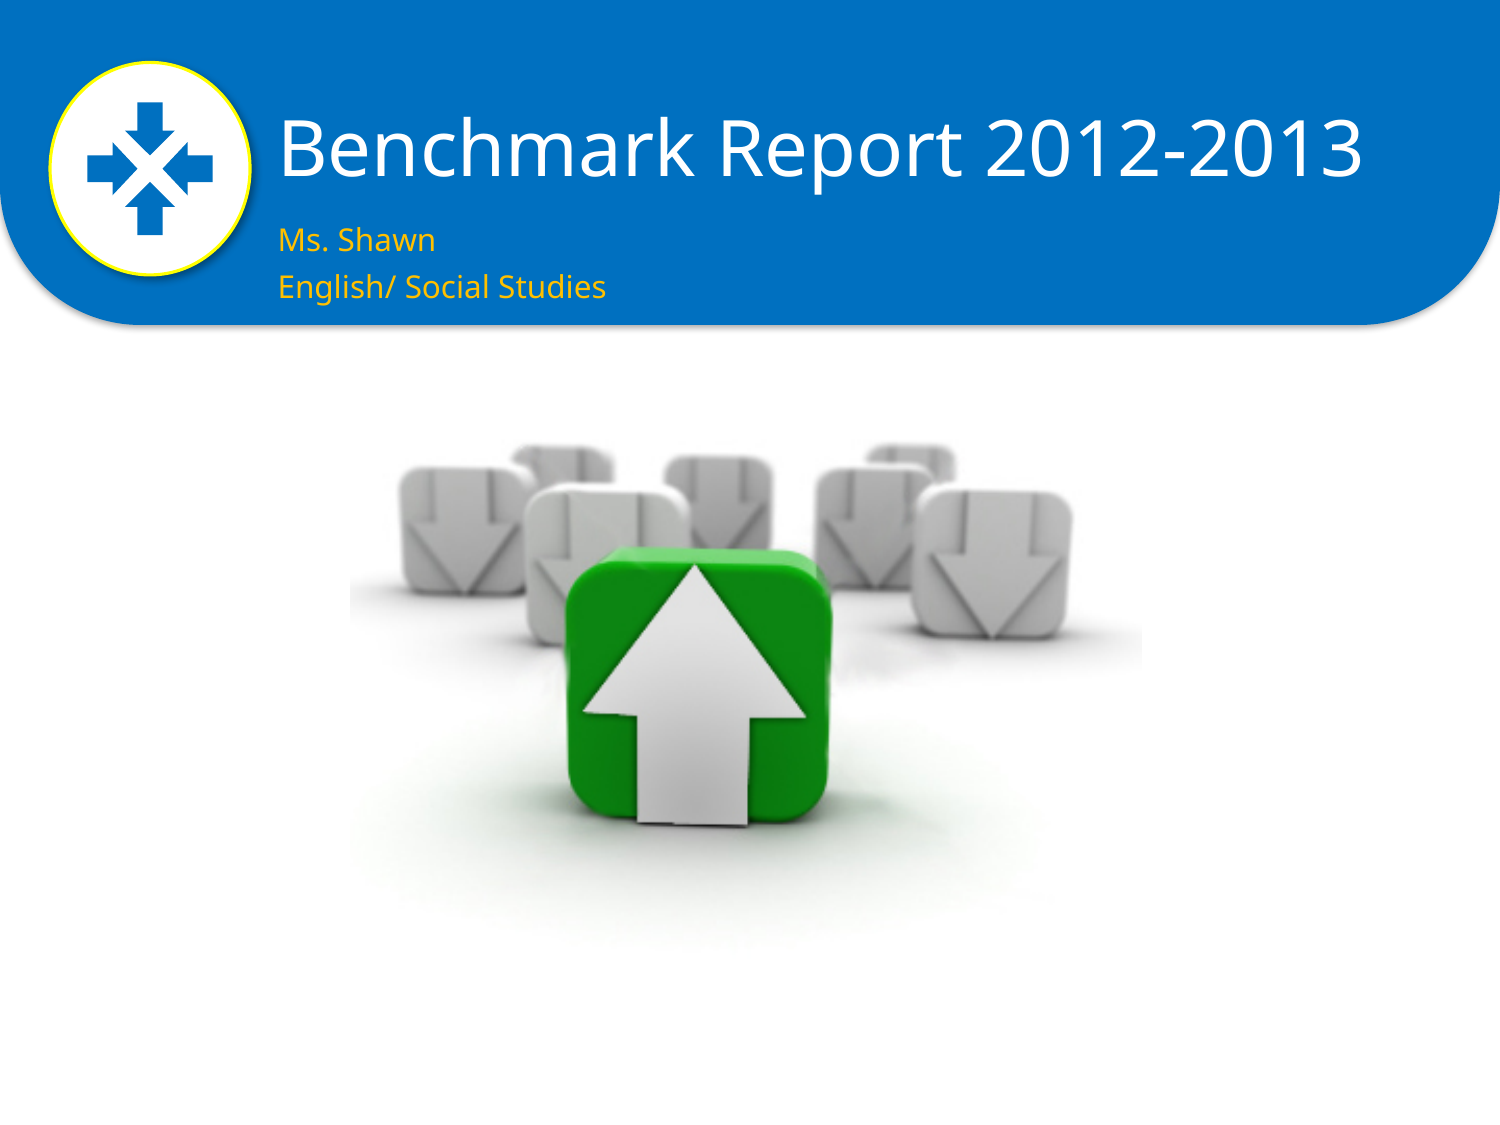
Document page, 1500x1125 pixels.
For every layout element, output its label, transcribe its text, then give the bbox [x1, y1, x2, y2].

picture [350, 374, 1142, 969]
title Benchmark Report 2012-2013 [262, 24, 1400, 200]
subtitle Ms. Shawn English/ Social Studies [262, 212, 1401, 313]
